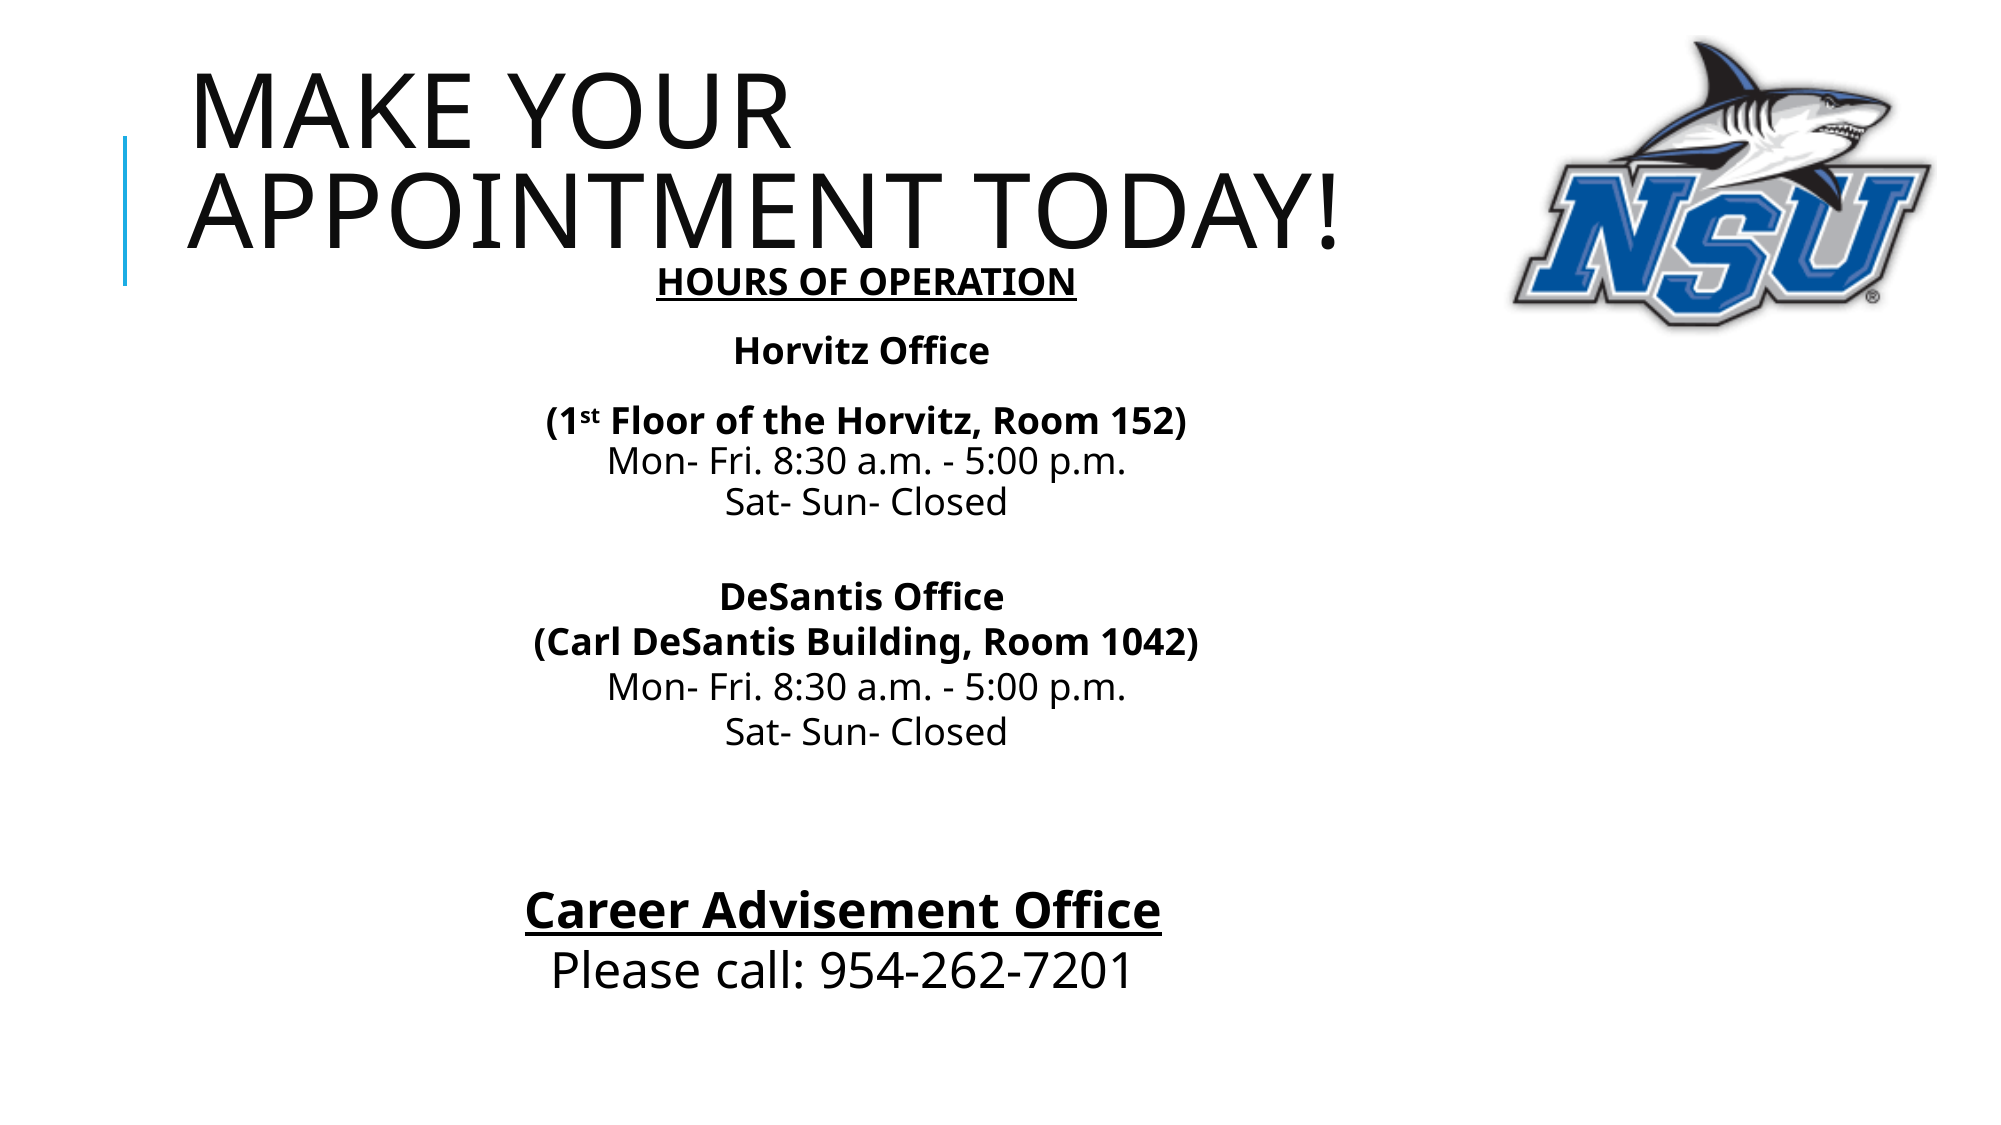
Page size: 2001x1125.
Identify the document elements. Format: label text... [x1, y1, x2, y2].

text_box Career Advisement Office Please call: 954-262-7201 [313, 870, 1374, 1096]
list HOURS OF OPERATION Horvitz Office (1st Floor of the Horvitz, Room 152) Mon- Fri. 8:30 a.m. - 5:00 p.m. Sat- Sun- Closed DeSantis Office (Carl DeSantis Building, Room 1042) Mon- Fri. 8:30 a.m. - 5:00 p.m. Sat- Sun- Closed [464, 255, 1255, 801]
picture [1492, 35, 1937, 341]
title Make your appointment today! [172, 81, 1442, 256]
